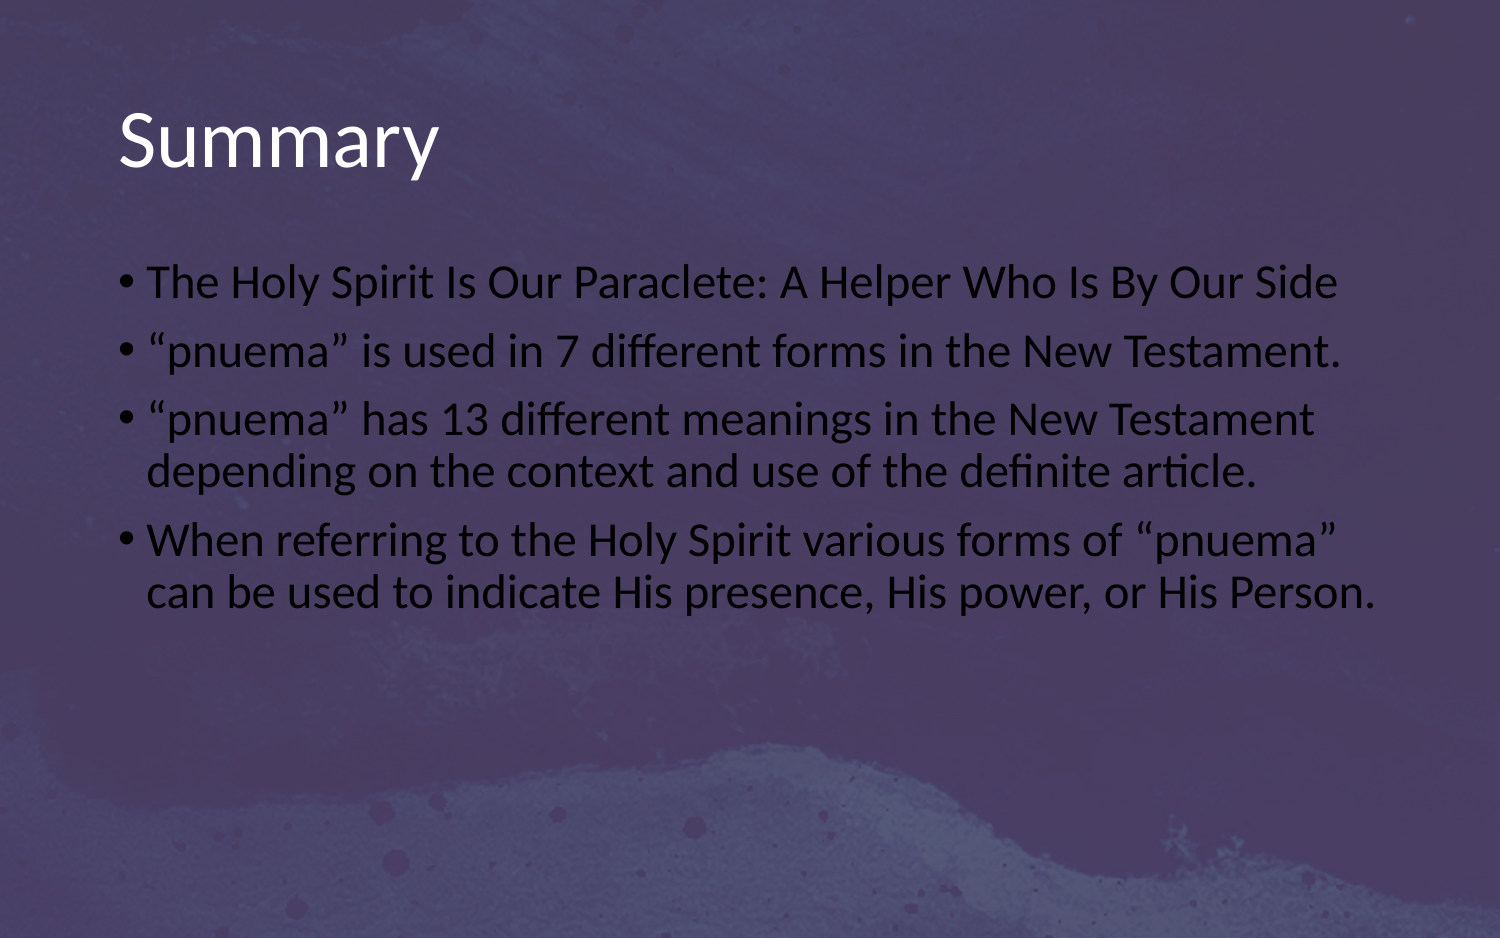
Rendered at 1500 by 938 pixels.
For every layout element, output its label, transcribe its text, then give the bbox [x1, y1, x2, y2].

picture [0, 0, 1500, 938]
title Summary [103, 49, 1397, 232]
list The Holy Spirit Is Our Paraclete: A Helper Who Is By Our Side “pnuema” is used in 7 different forms in the New Testament. “pnuema” has 13 different meanings in the New Testament depending on the context and use of the definite article. When referring to the Holy Spirit various forms of “pnuema” can be used to indicate His presence, His power, or His Person. [103, 249, 1397, 845]
